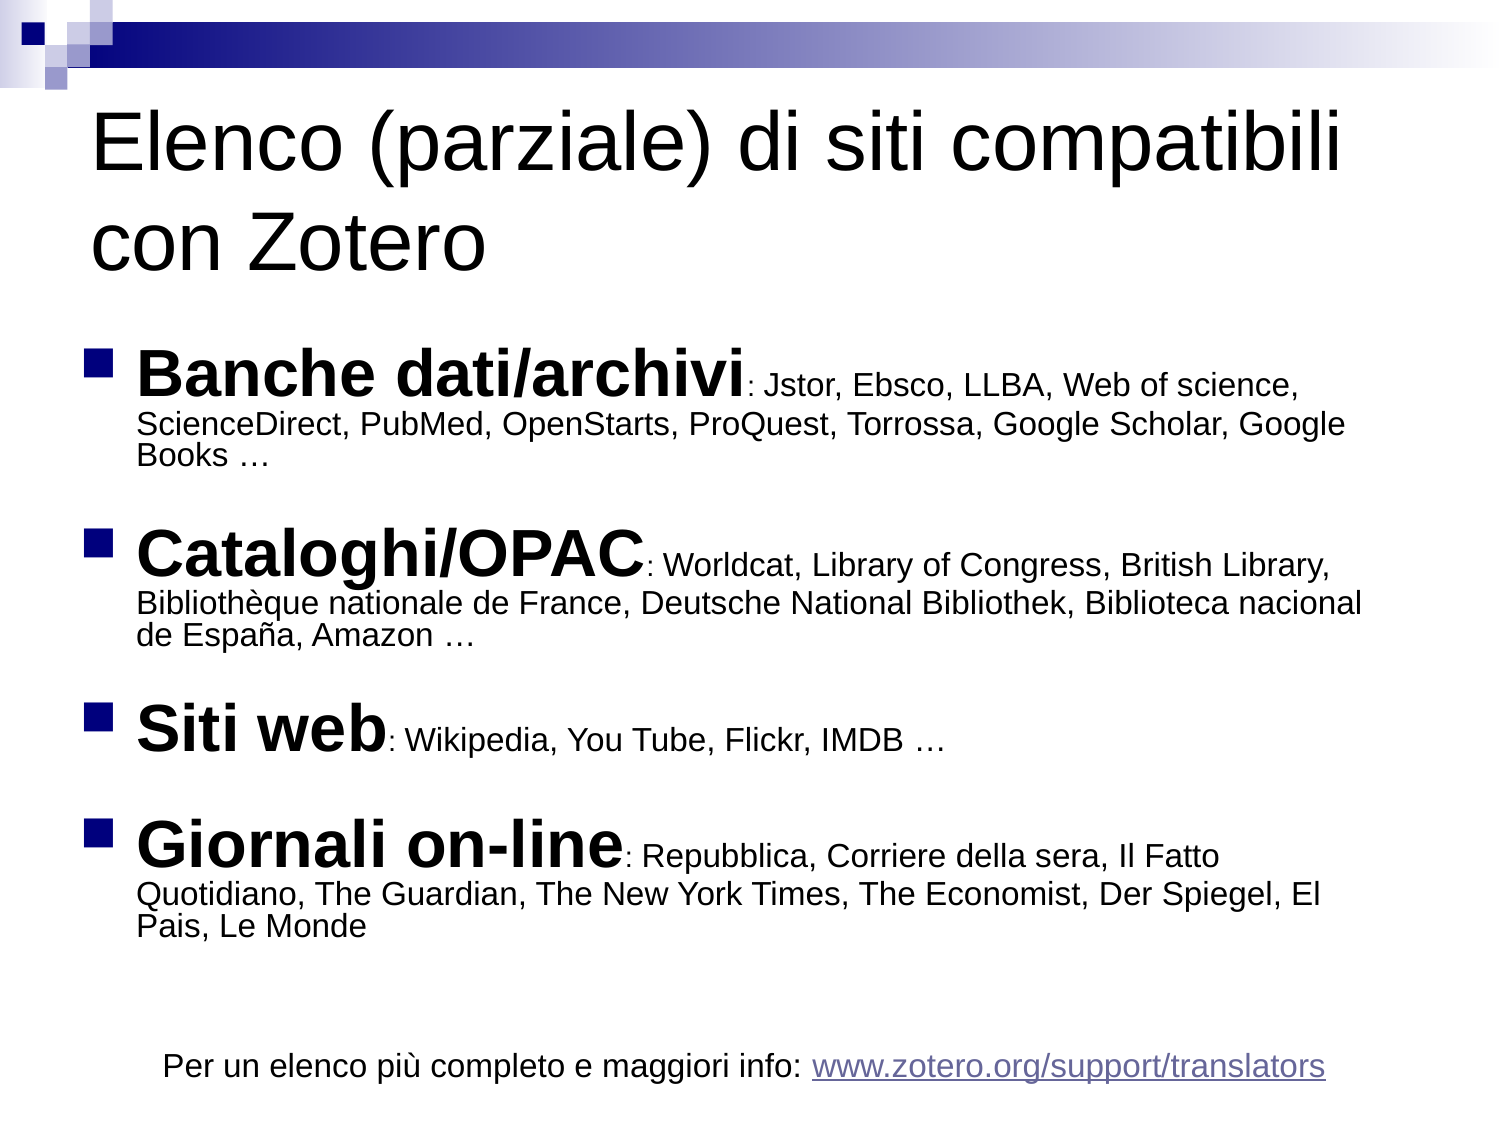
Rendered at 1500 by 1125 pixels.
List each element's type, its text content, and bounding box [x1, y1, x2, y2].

list Banche dati/archivi: Jstor, Ebsco, LLBA, Web of science, ScienceDirect, PubMed, OpenStarts, ProQuest, Torrossa, Google Scholar, Google Books … Cataloghi/OPAC: Worldcat, Library of Congress, British Library, Bibliothèque nationale de France, Deutsche National Bibliothek, Biblioteca nacional de España, Amazon … Siti web: Wikipedia, You Tube, Flickr, IMDB … Giornali on-line: Repubblica, Corriere della sera, Il Fatto Quotidiano, The Guardian, The New York Times, The Economist, Der Spiegel, El Pais, Le Monde Per un elenco più completo e maggiori info: www.zotero.org/support/translators [64, 337, 1416, 1081]
title Elenco (parziale) di siti compatibili con Zotero [74, 74, 1426, 301]
